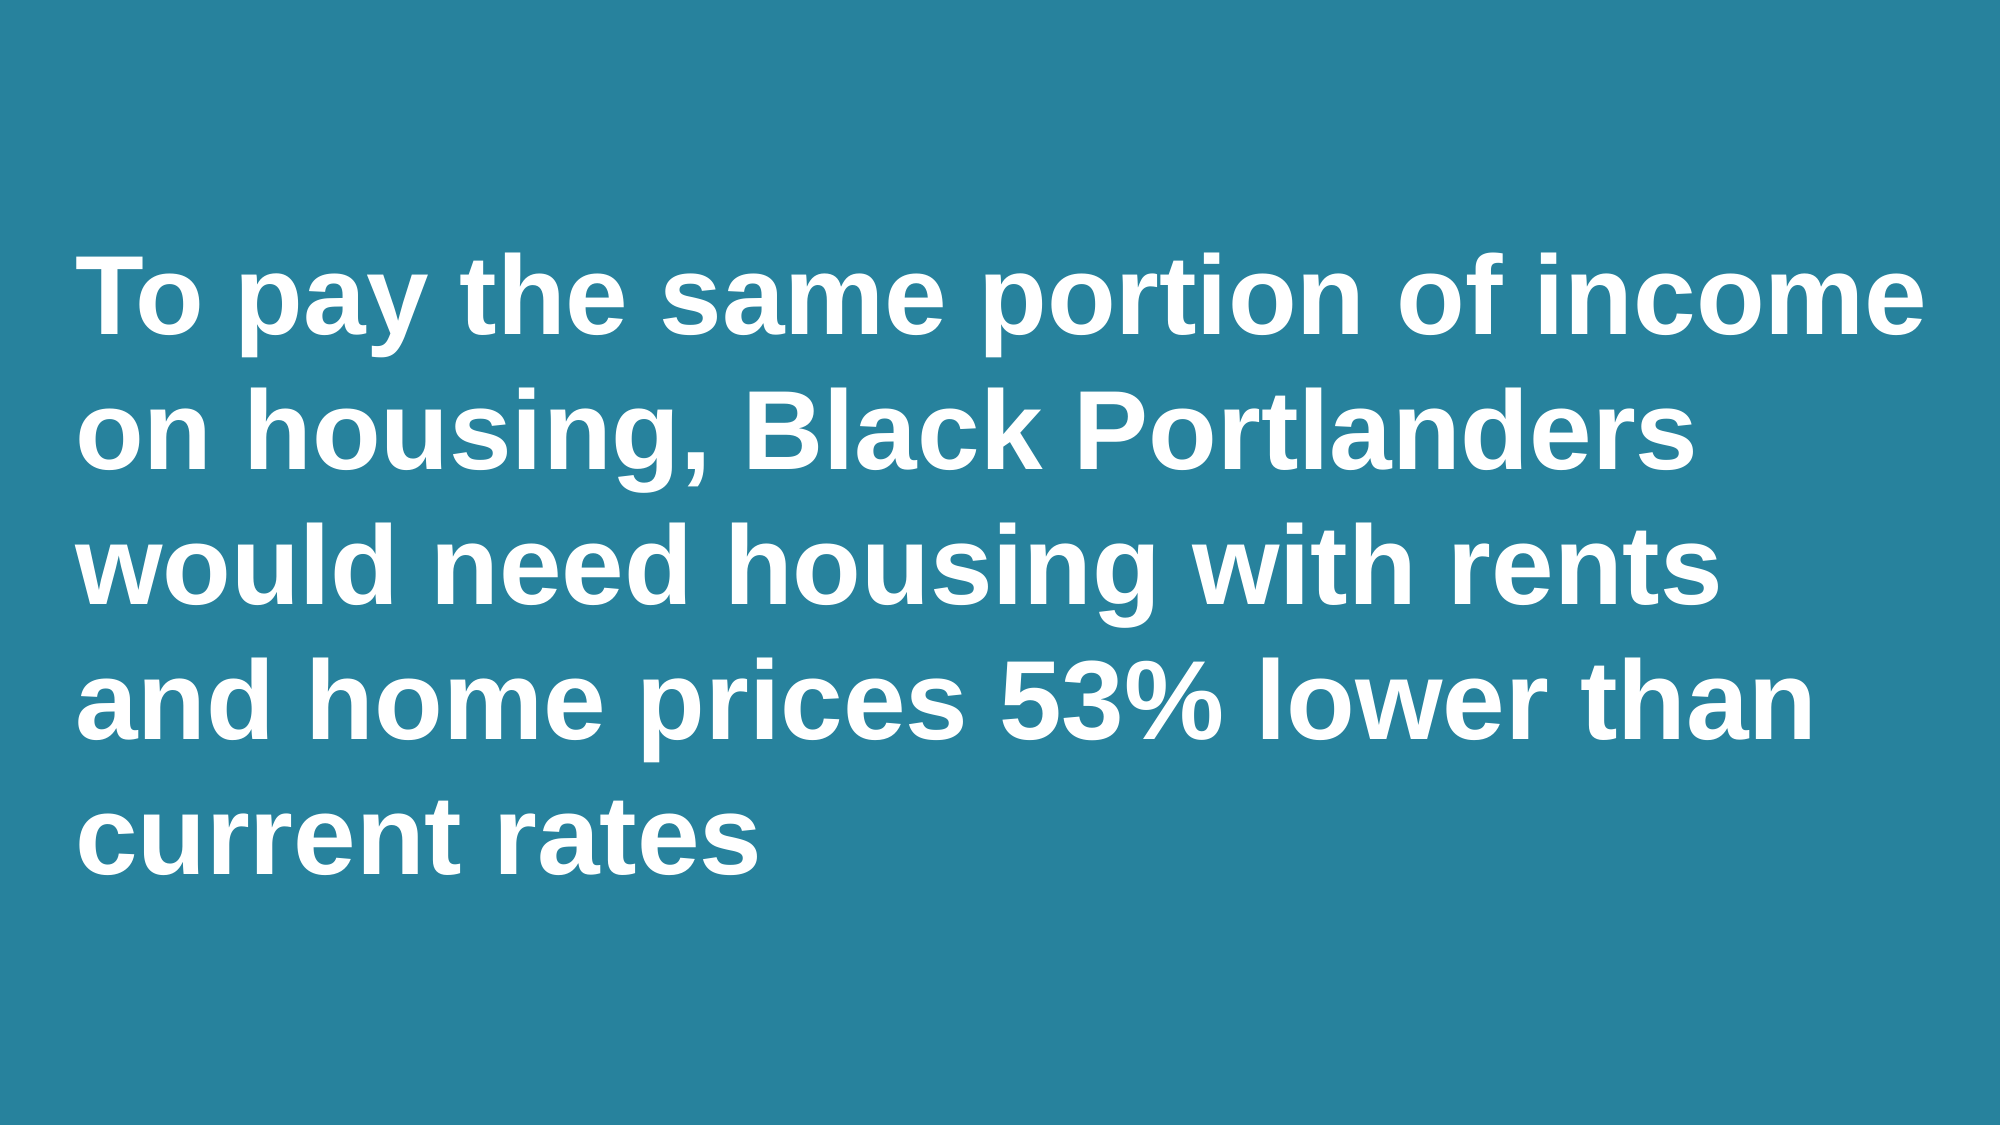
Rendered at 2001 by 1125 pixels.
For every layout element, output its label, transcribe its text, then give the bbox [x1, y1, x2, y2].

text_box To pay the same portion of income on housing, Black Portlanders would need housing with rents and home prices 53% lower than current rates [74, 221, 1938, 897]
